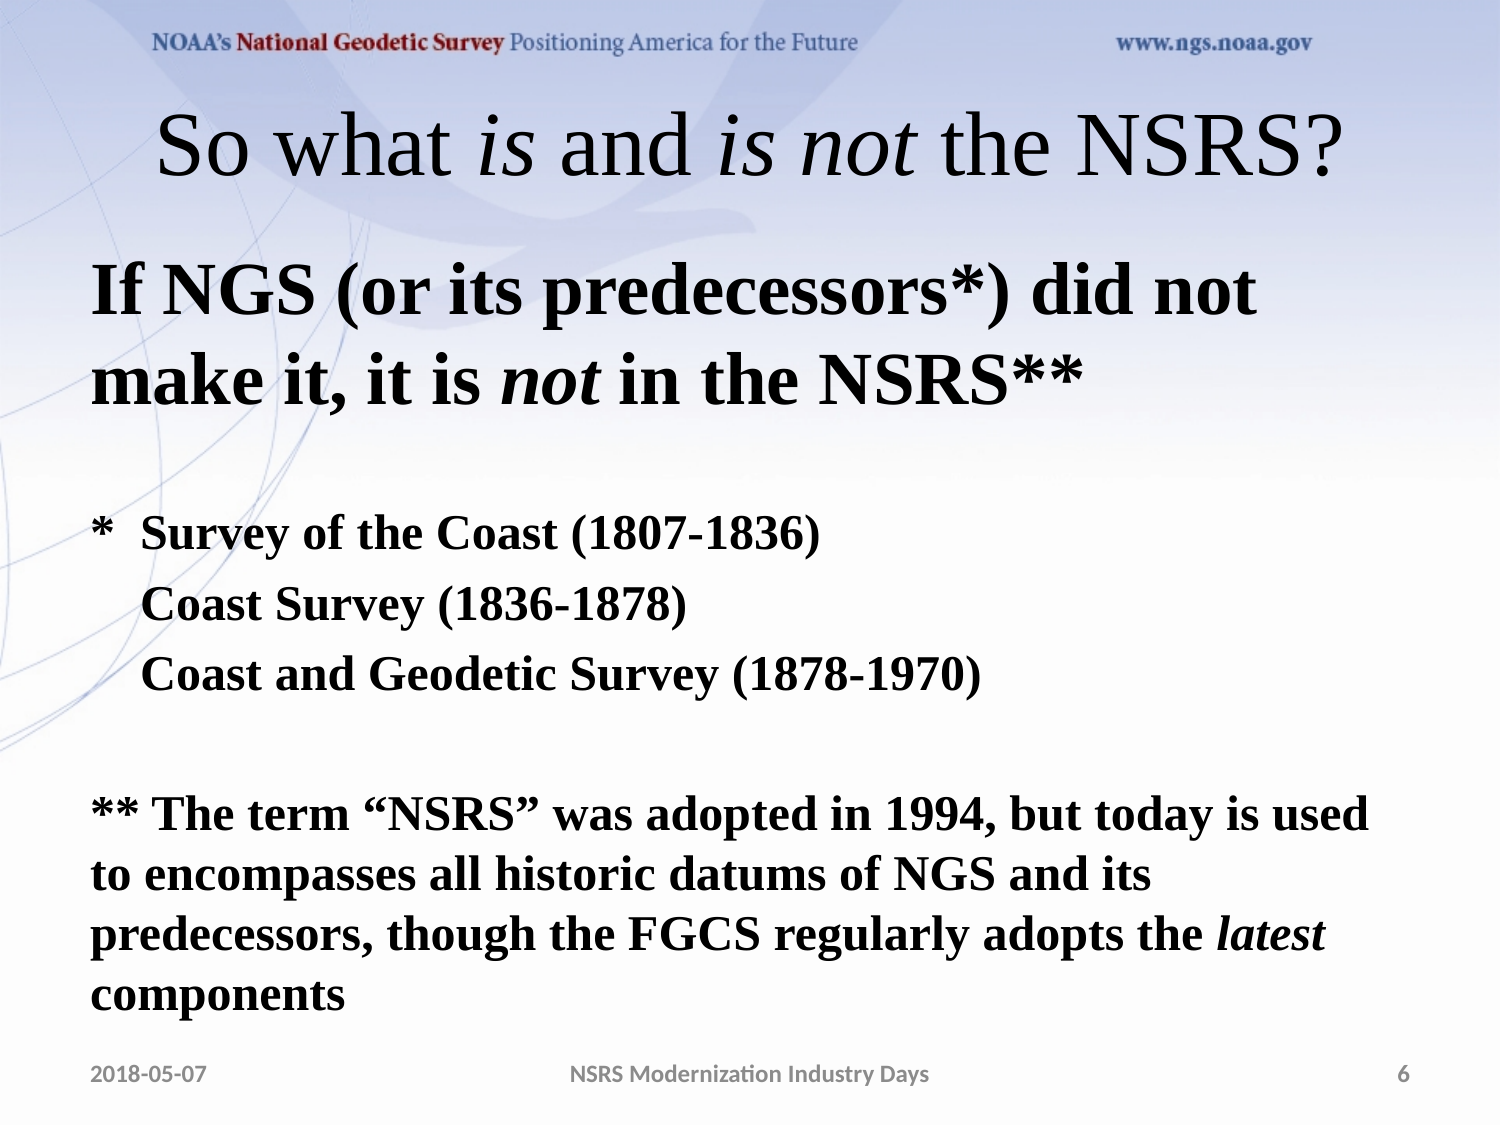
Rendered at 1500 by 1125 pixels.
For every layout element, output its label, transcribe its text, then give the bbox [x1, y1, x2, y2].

title So what is and is not the NSRS? [74, 44, 1426, 232]
list If NGS (or its predecessors*) did not make it, it is not in the NSRS** * Survey of the Coast (1807-1836) Coast Survey (1836-1878) Coast and Geodetic Survey (1878-1970) ** The term “NSRS” was adopted in 1994, but today is used to encompasses all historic datums of NGS and its predecessors, though the FGCS regularly adopts the latest components [74, 232, 1426, 976]
footer NSRS Modernization Industry Days [512, 1042, 988, 1103]
picture [0, 0, 1500, 1125]
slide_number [75, 1042, 425, 1103]
slide_number 6 [1074, 1042, 1425, 1103]
